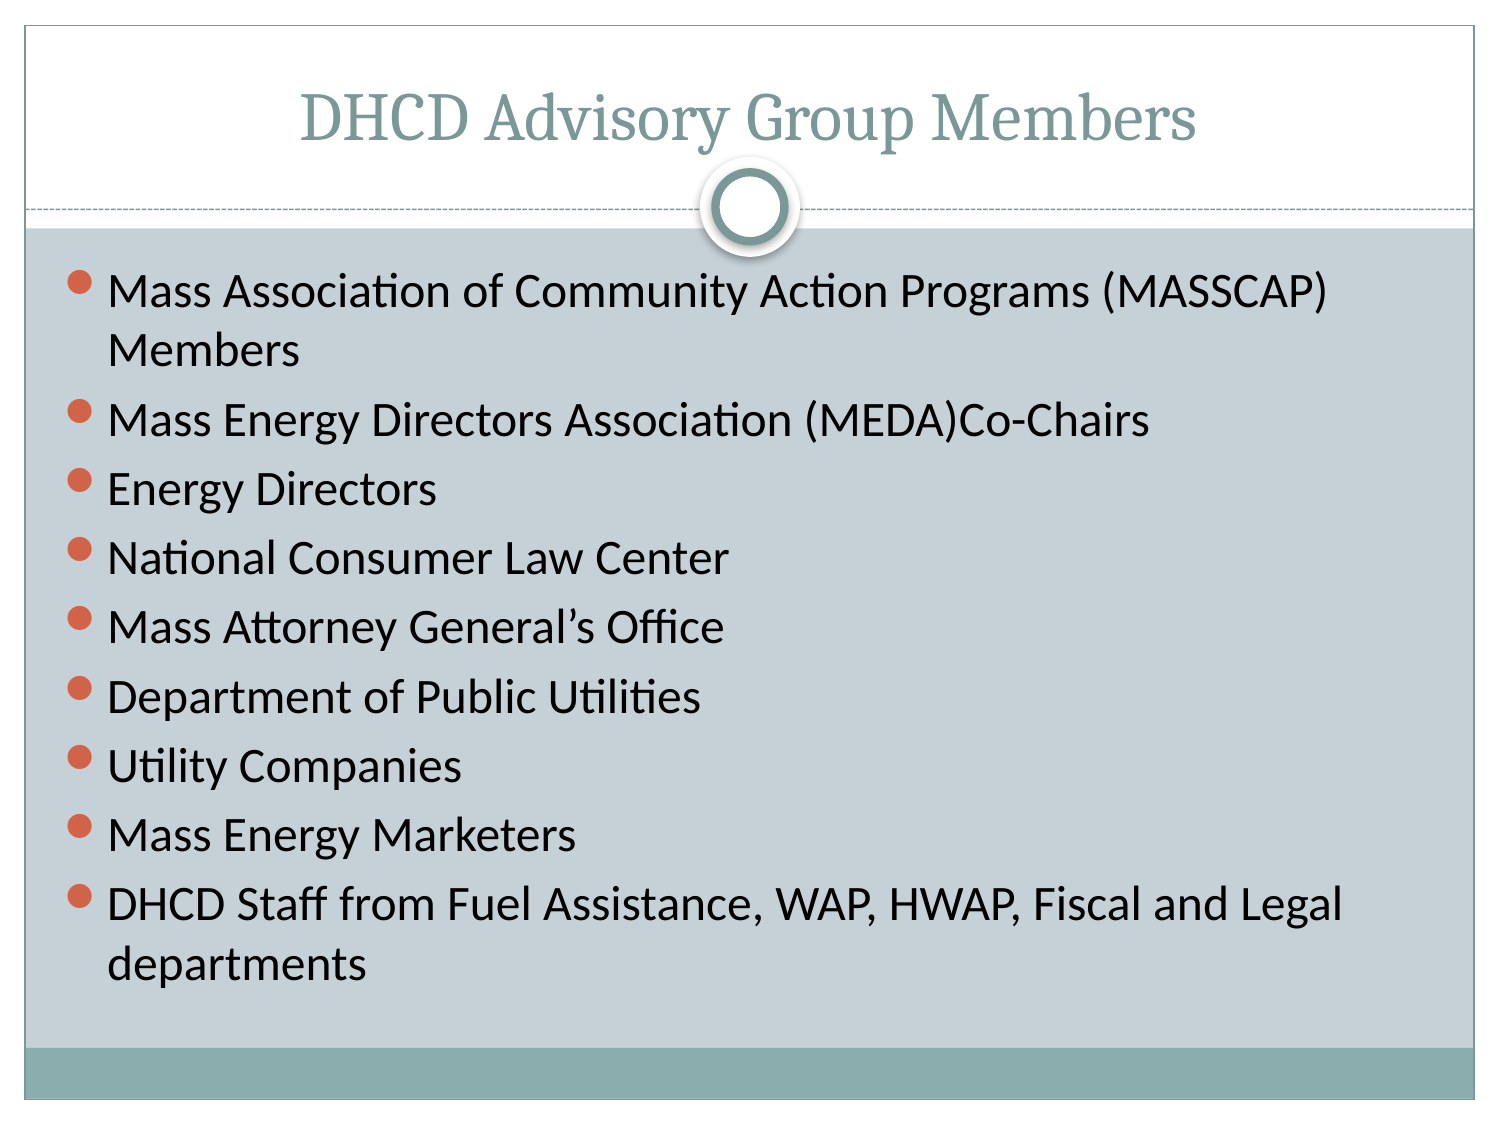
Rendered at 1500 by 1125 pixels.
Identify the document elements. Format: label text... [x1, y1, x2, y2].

list Mass Association of Community Action Programs (MASSCAP) Members Mass Energy Directors Association (MEDA)Co-Chairs Energy Directors National Consumer Law Center Mass Attorney General’s Office Department of Public Utilities Utility Companies Mass Energy Marketers DHCD Staff from Fuel Assistance, WAP, HWAP, Fiscal and Legal departments [49, 250, 1445, 1001]
title DHCD Advisory Group Members [49, 37, 1450, 162]
